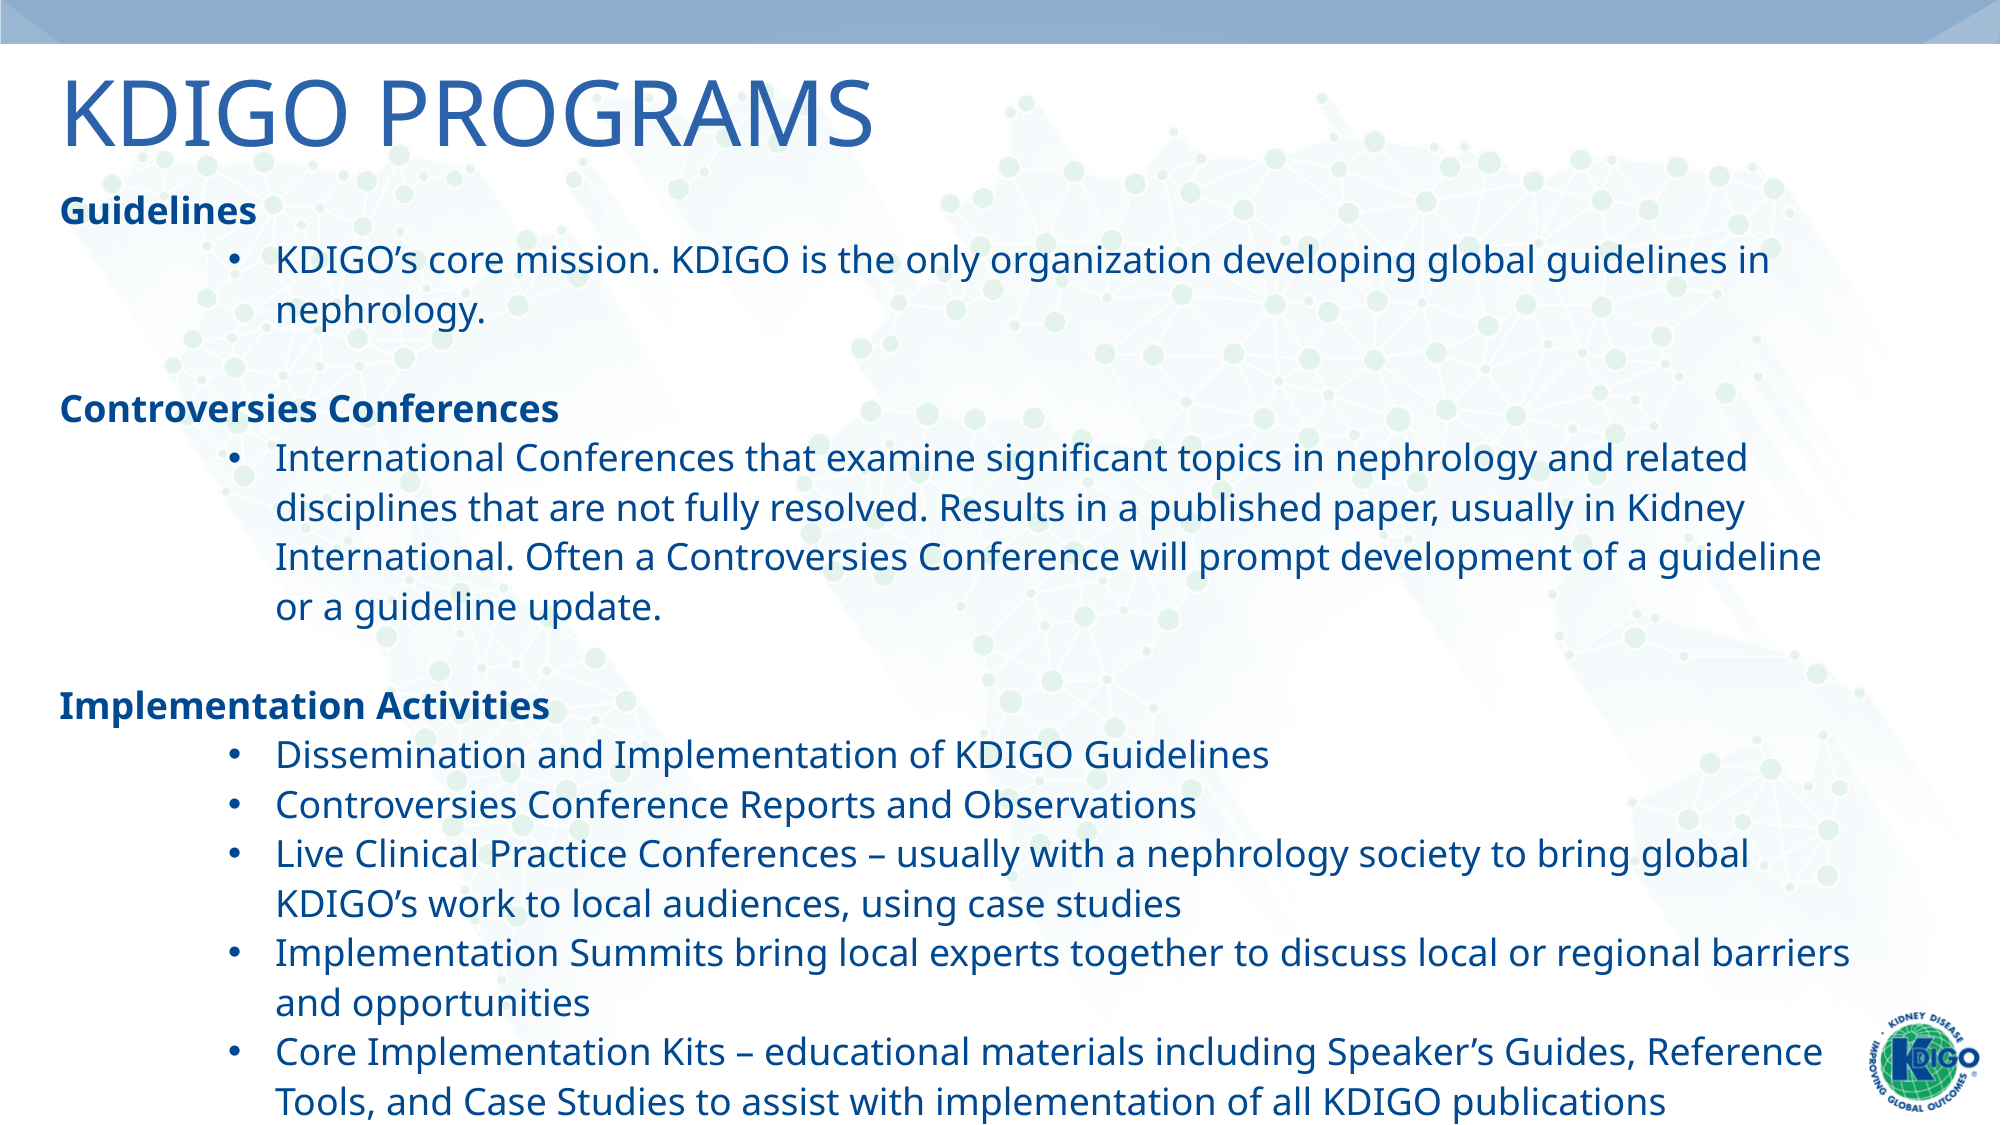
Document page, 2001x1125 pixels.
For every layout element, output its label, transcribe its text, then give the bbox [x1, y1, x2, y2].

picture [1869, 1012, 1980, 1112]
picture [0, 0, 2000, 1061]
text_box KDIGO Programs [44, 45, 1778, 172]
text_box Guidelines KDIGO’s core mission. KDIGO is the only organization developing global guidelines in nephrology. Controversies Conferences International Conferences that examine significant topics in nephrology and related disciplines that are not fully resolved. Results in a published paper, usually in Kidney International. Often a Controversies Conference will prompt development of a guideline or a guideline update. Implementation Activities Dissemination and Implementation of KDIGO Guidelines Controversies Conference Reports and Observations Live Clinical Practice Conferences – usually with a nephrology society to bring global KDIGO’s work to local audiences, using case studies Implementation Summits bring local experts together to discuss local or regional barriers and opportunities Core Implementation Kits – educational materials including Speaker’s Guides, Reference Tools, and Case Studies to assist with implementation of all KDIGO publications [44, 174, 1873, 1087]
